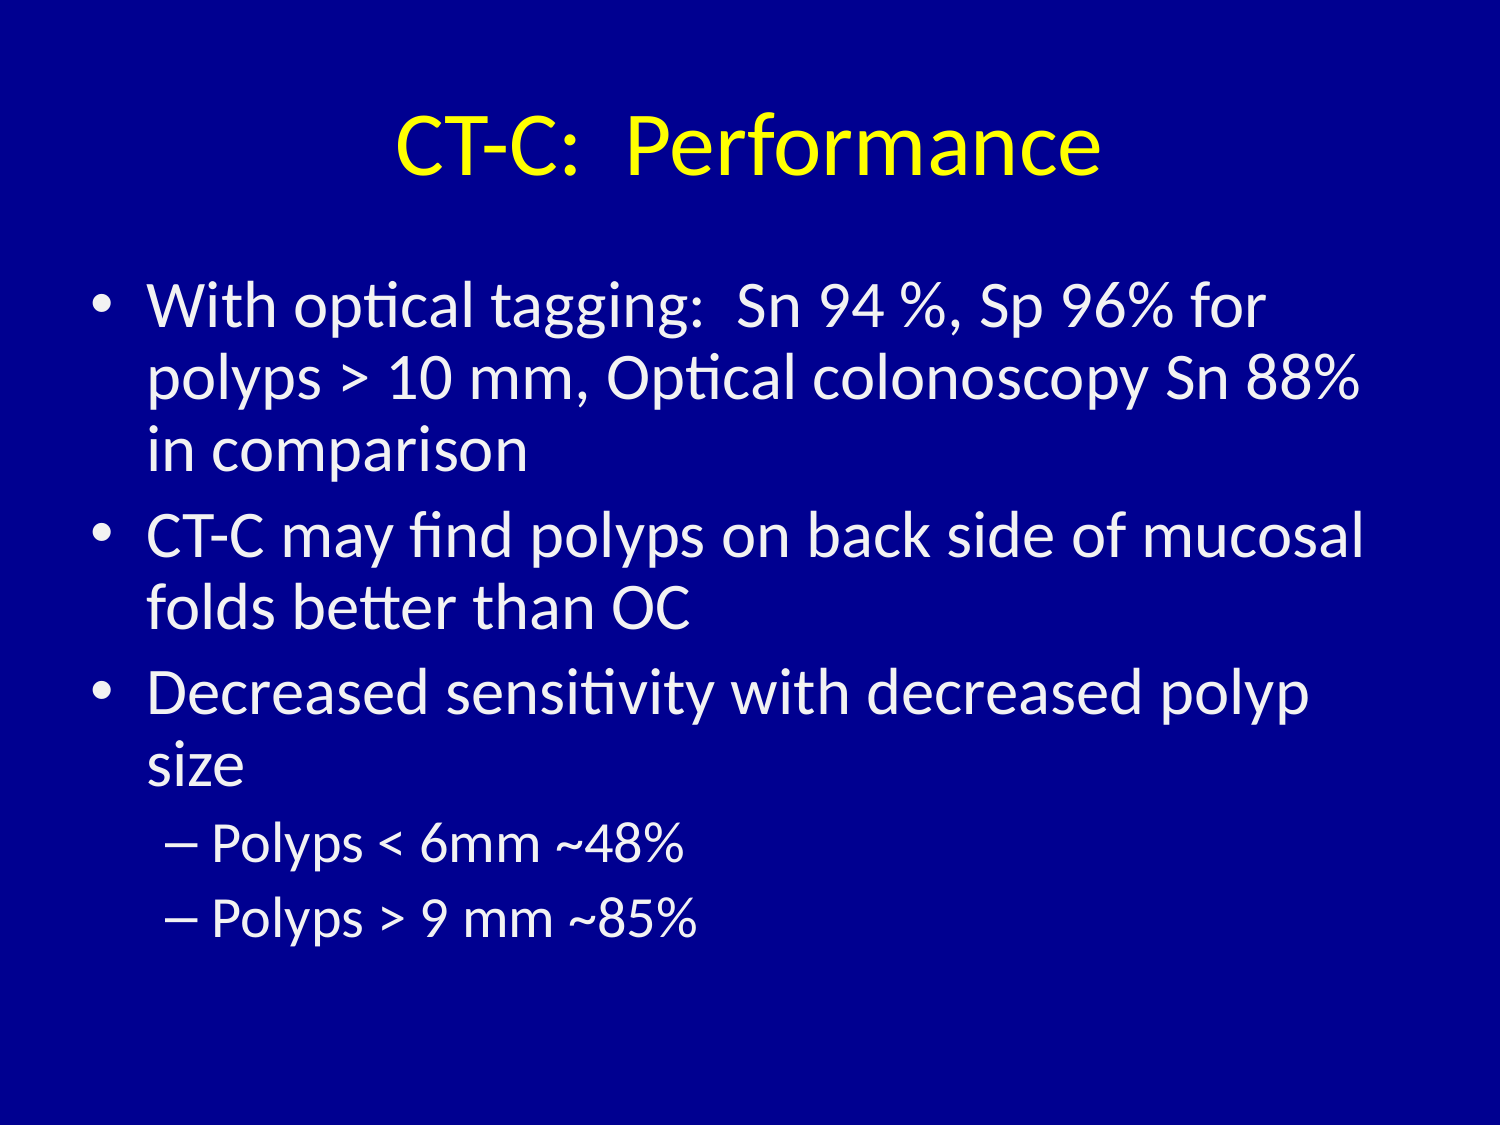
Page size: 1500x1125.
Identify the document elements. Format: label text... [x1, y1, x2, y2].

title CT-C: Performance [74, 44, 1426, 233]
list With optical tagging: Sn 94 %, Sp 96% for polyps > 10 mm, Optical colonoscopy Sn 88% in comparison CT-C may find polyps on back side of mucosal folds better than OC Decreased sensitivity with decreased polyp size Polyps < 6mm ~48% Polyps > 9 mm ~85% [74, 262, 1426, 1006]
